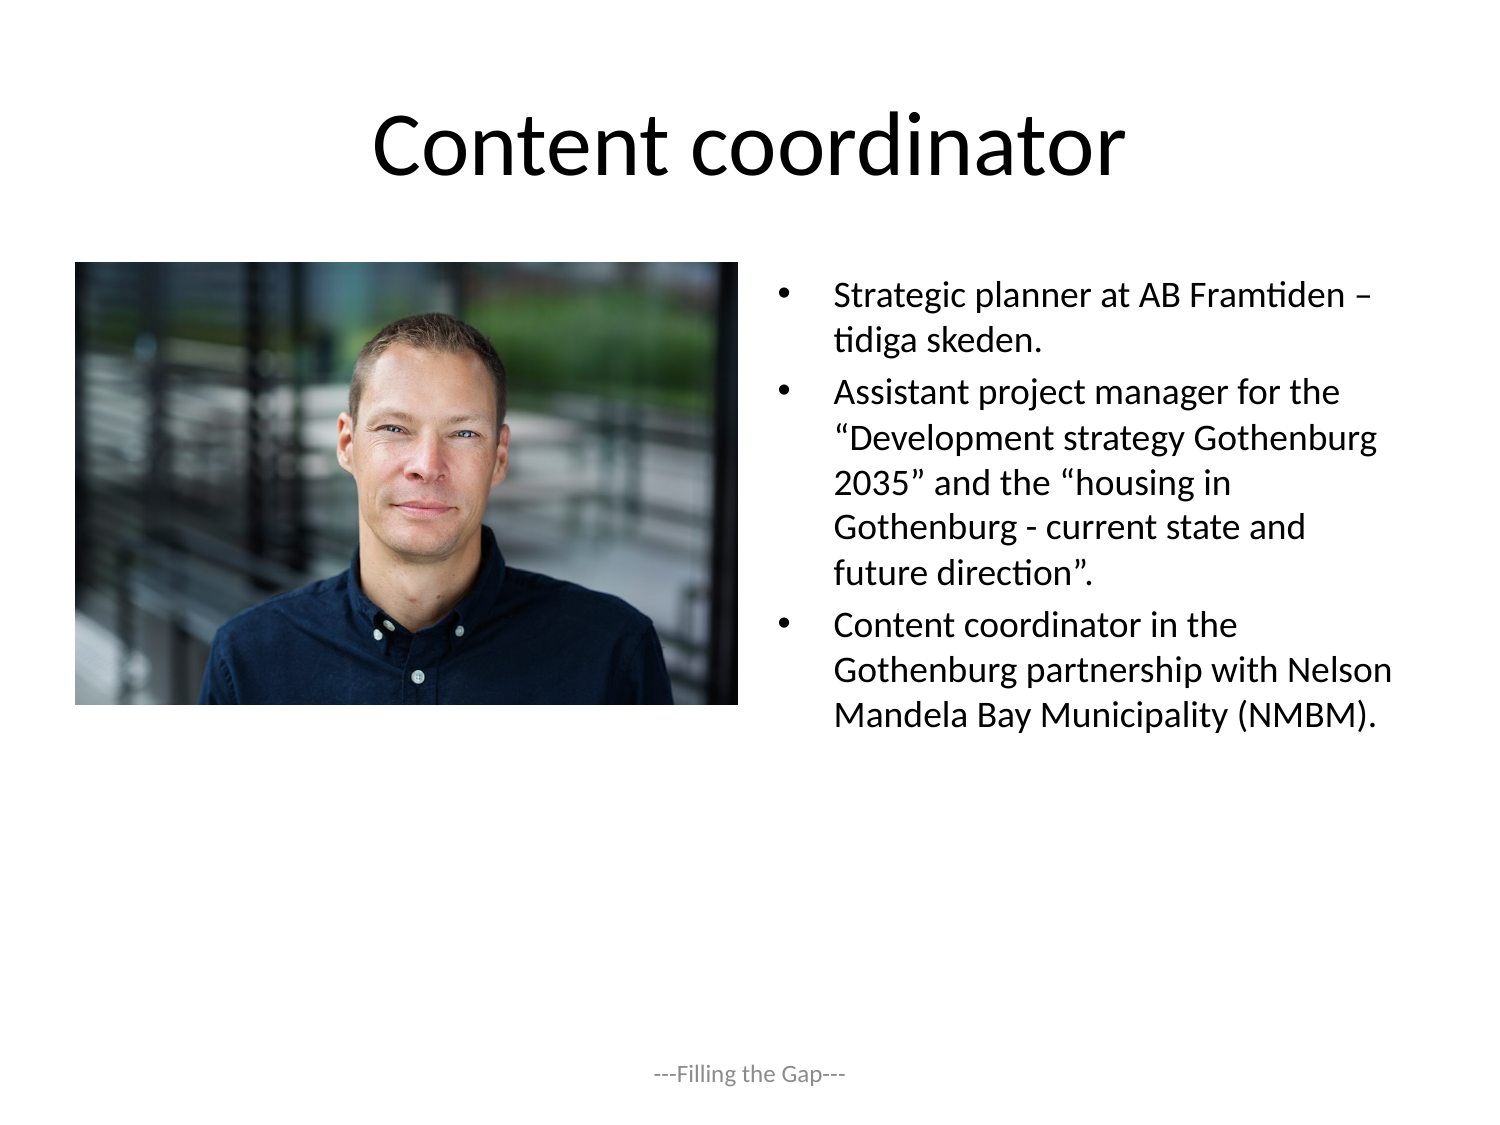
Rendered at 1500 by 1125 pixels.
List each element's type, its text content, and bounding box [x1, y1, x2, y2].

title Content coordinator [75, 45, 1425, 233]
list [74, 262, 738, 705]
list Strategic planner at AB Framtiden – tidiga skeden. Assistant project manager for the “Development strategy Gothenburg 2035” and the “housing in Gothenburg - current state and future direction”. Content coordinator in the Gothenburg partnership with Nelson Mandela Bay Municipality (NMBM). [762, 262, 1425, 1005]
footer ---Filling the Gap--- [512, 1042, 988, 1103]
